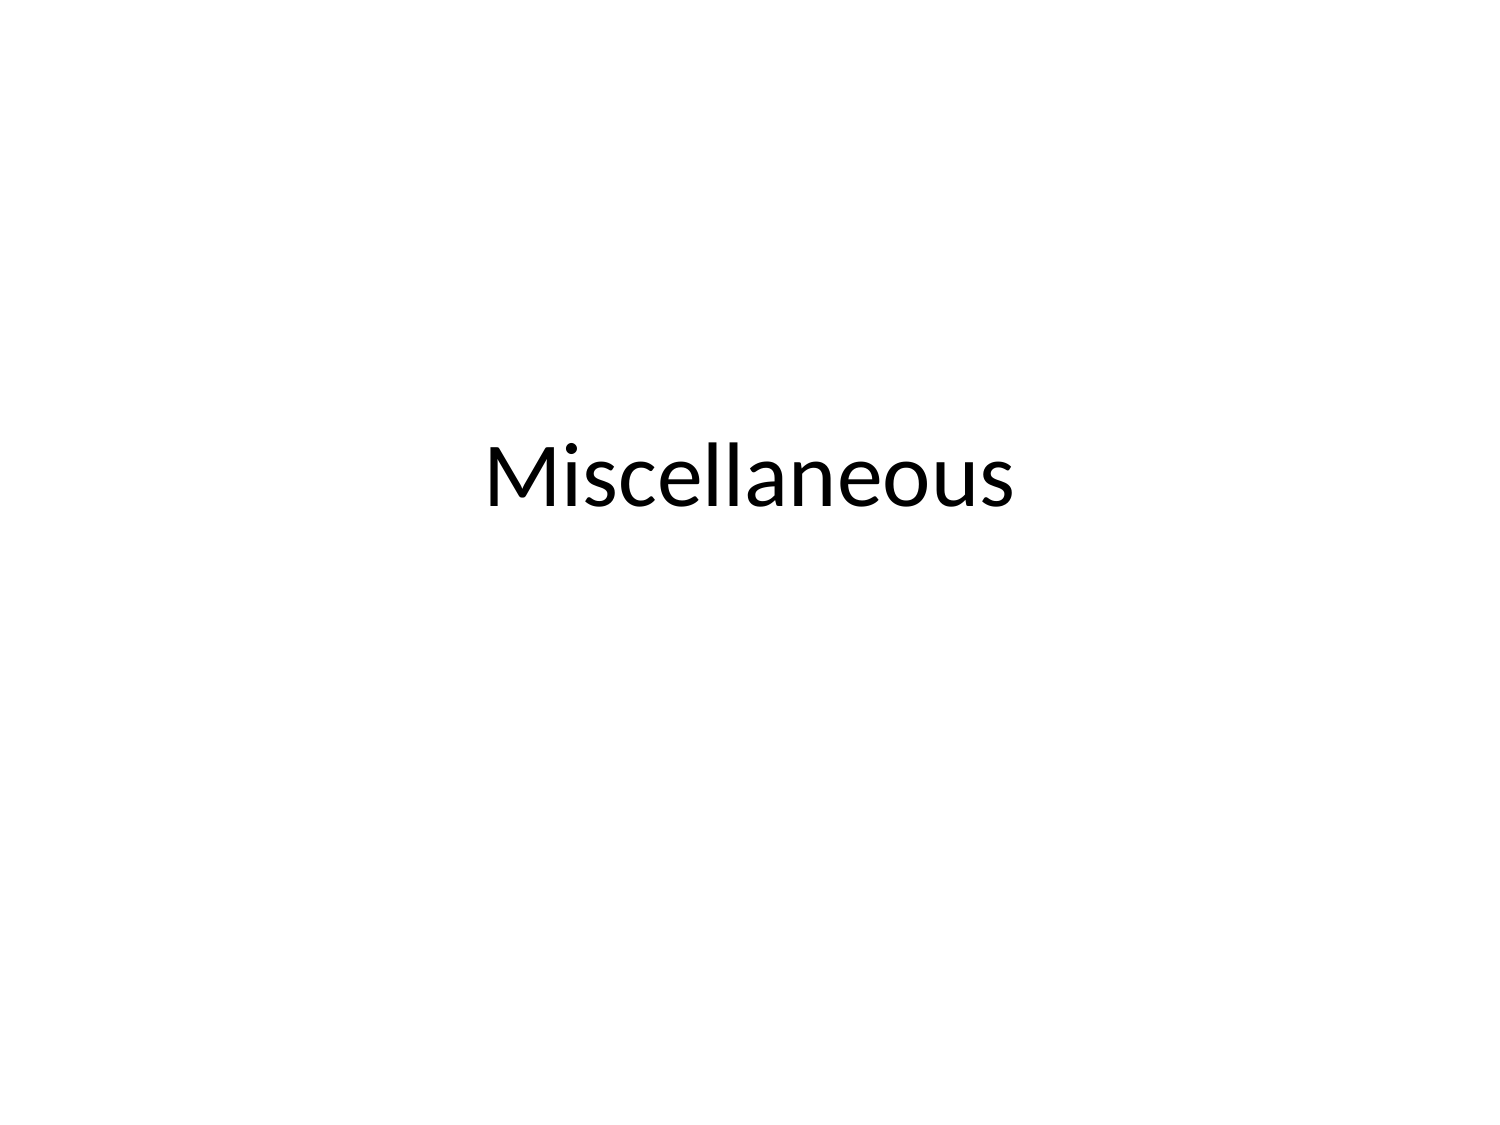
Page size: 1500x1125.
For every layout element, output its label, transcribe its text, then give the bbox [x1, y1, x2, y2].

title Miscellaneous [112, 349, 1388, 591]
